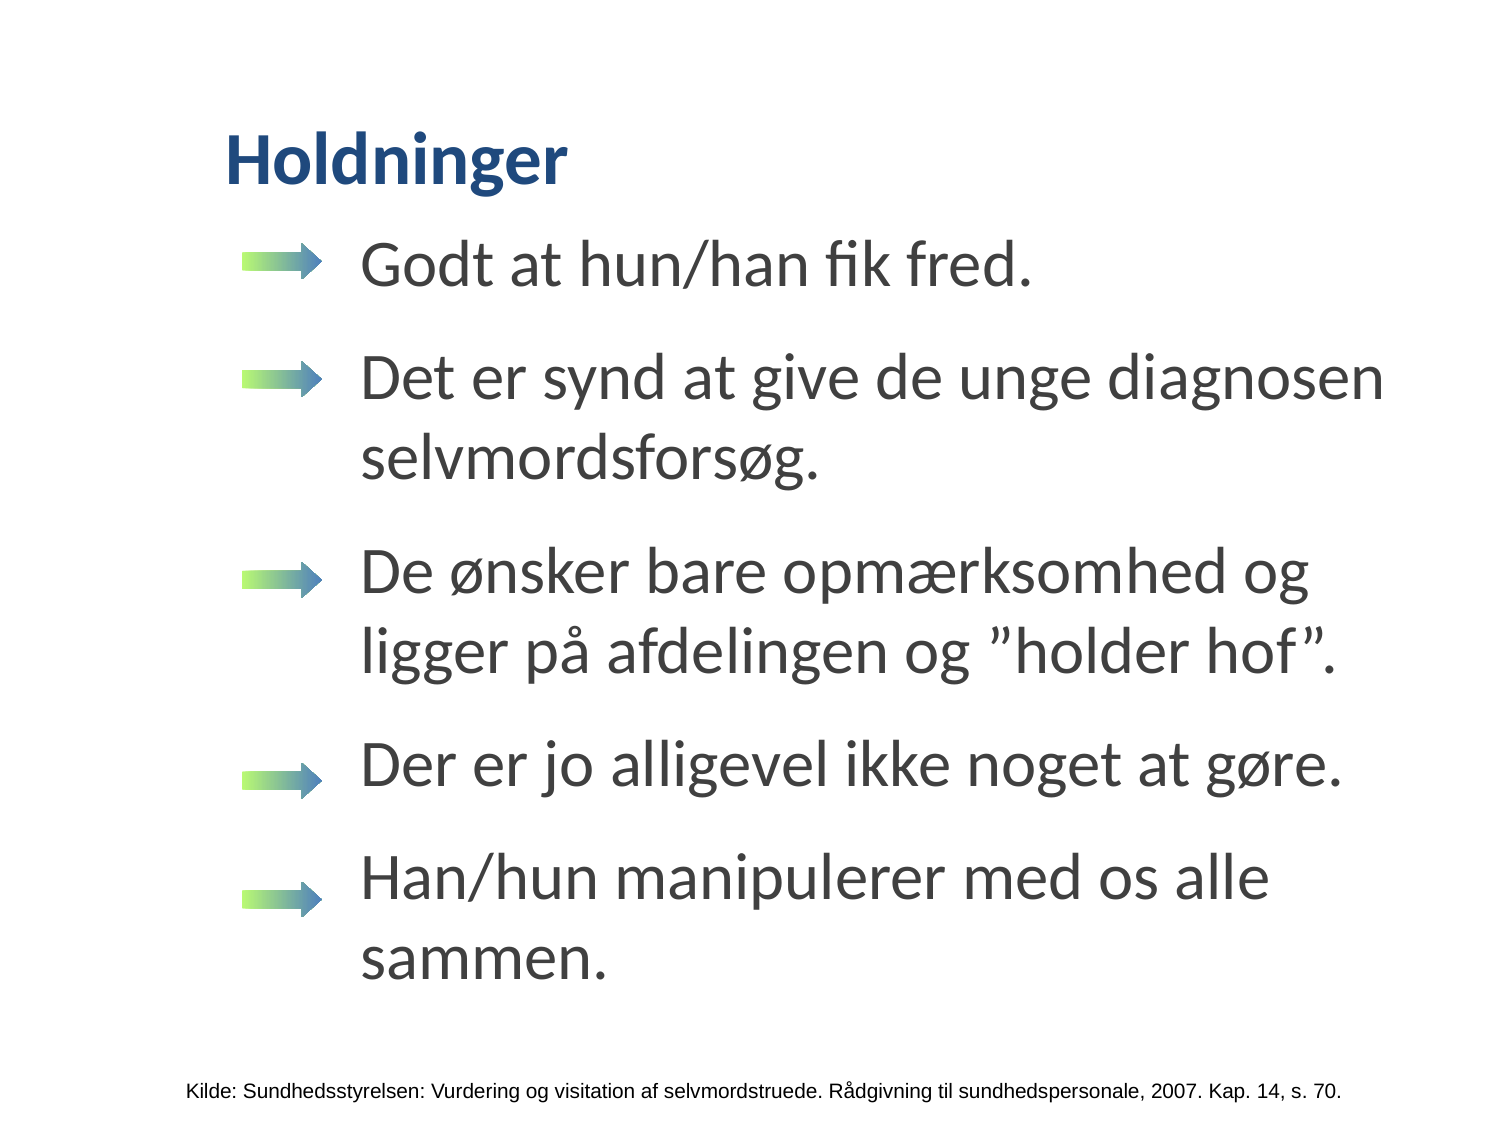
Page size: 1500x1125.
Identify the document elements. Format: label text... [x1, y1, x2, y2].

text_box Kilde: Sundhedsstyrelsen: Vurdering og visitation af selvmordstruede. Rådgivning til sundhedspersonale, 2007. Kap. 14, s. 70. [171, 1070, 1447, 1125]
text_box Godt at hun/han fik fred. Det er synd at give de unge diagnosen selvmordsforsøg. De ønsker bare opmærksomhed og ligger på afdelingen og ”holder hof”. Der er jo alligevel ikke noget at gøre. Han/hun manipulerer med os alle sammen. [360, 219, 1459, 1038]
text_box [242, 361, 322, 398]
text_box [242, 243, 322, 280]
text_box [242, 561, 322, 598]
text_box [242, 881, 322, 918]
text_box [242, 762, 322, 799]
text_box Holdninger [224, 101, 1413, 208]
